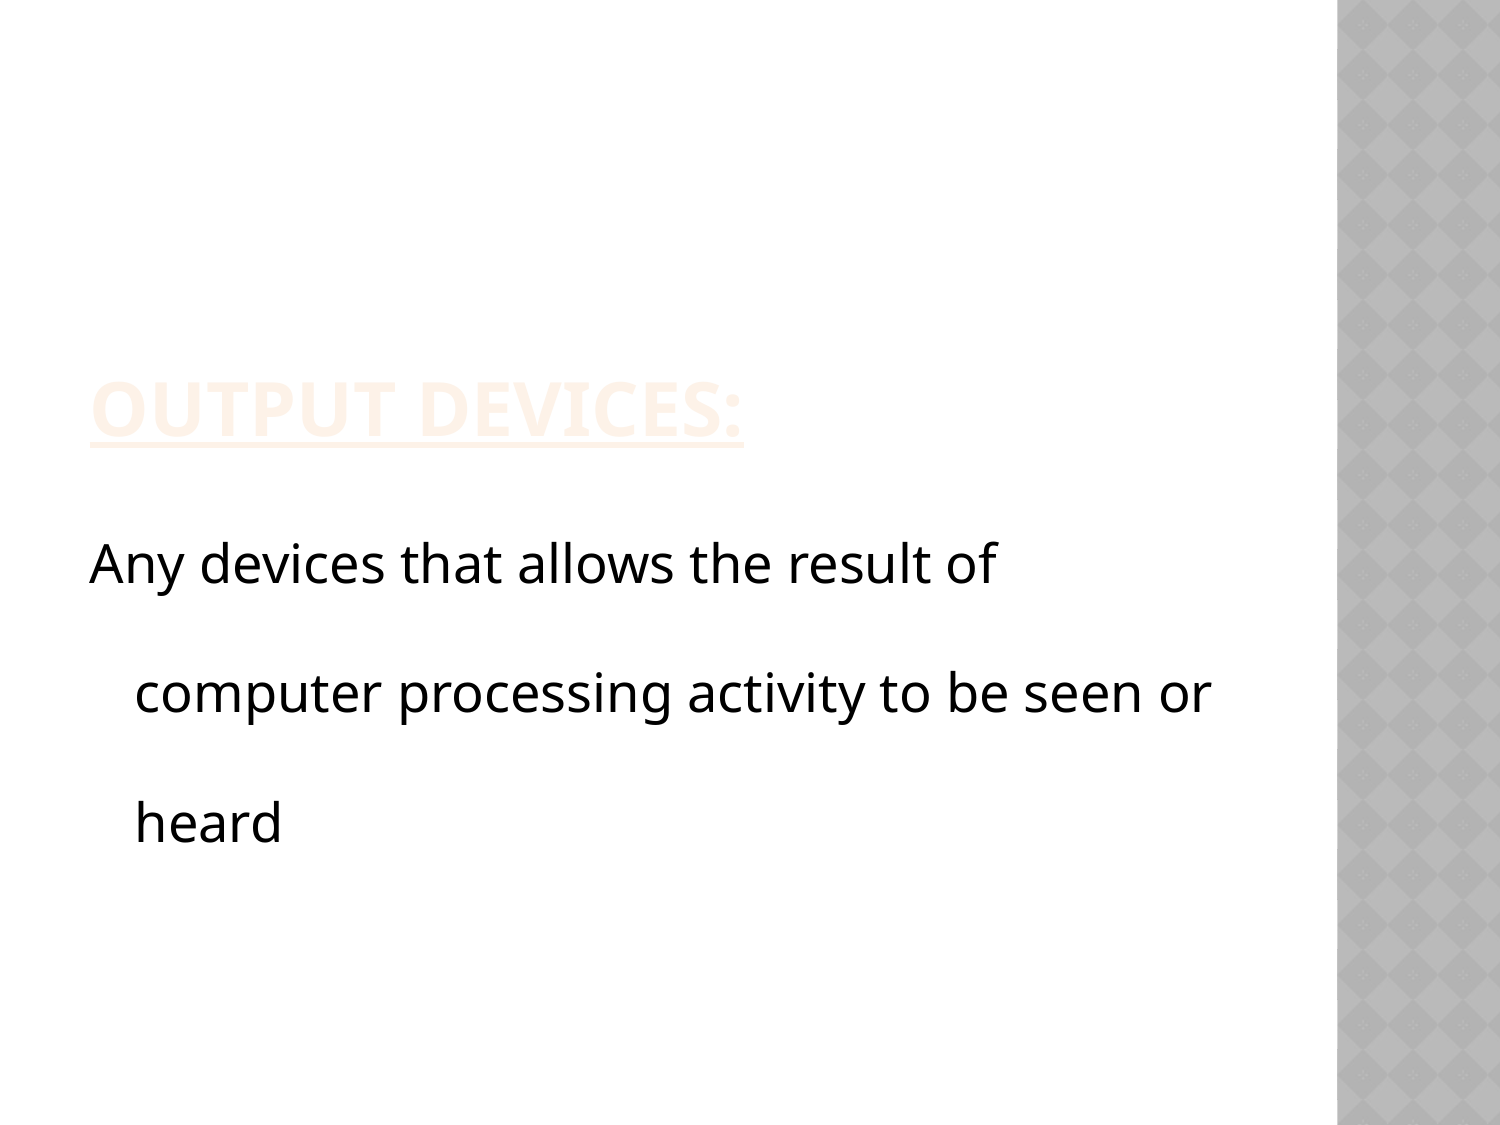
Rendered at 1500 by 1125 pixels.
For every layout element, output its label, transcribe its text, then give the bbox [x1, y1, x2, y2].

list Output devices: Any devices that allows the result of computer processing activity to be seen or heard [75, 264, 1263, 1059]
